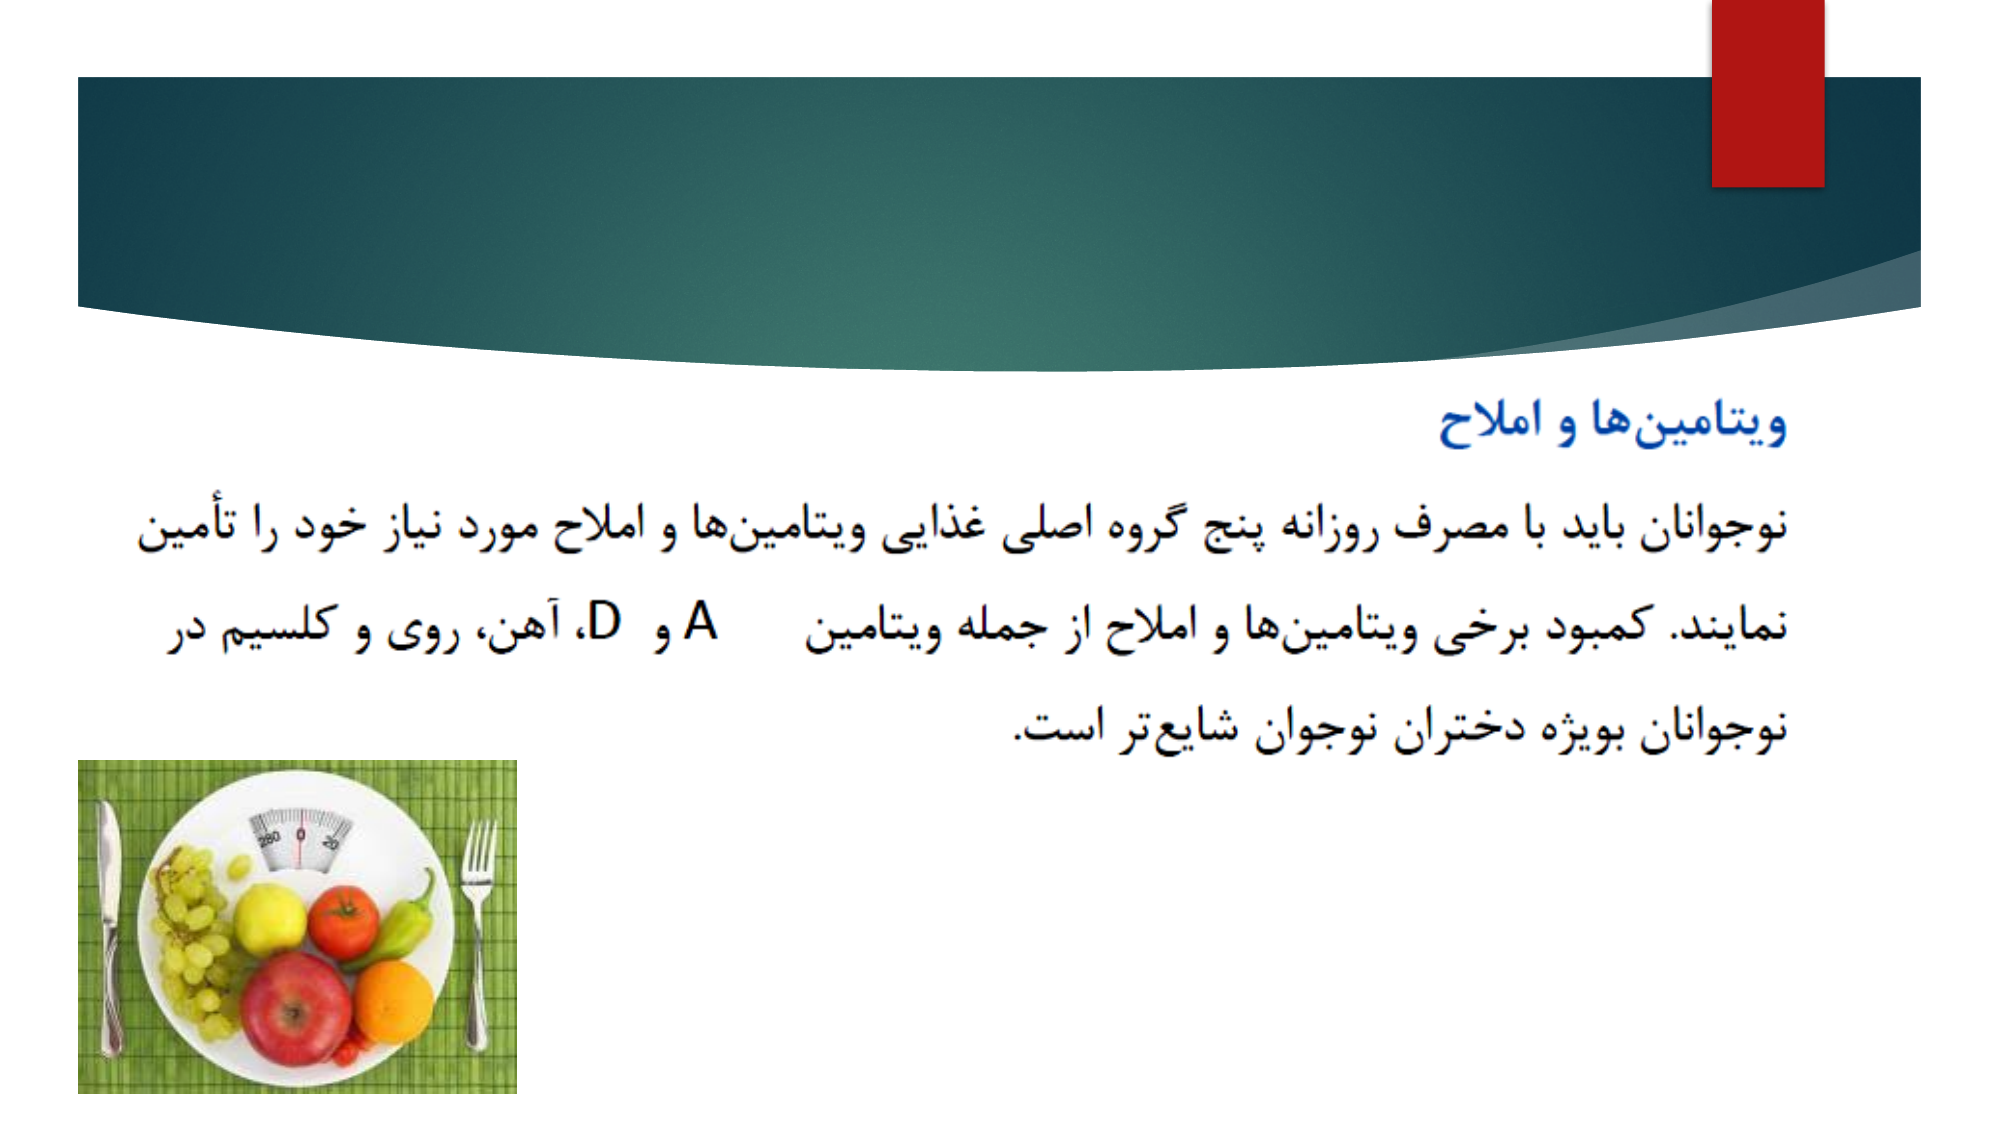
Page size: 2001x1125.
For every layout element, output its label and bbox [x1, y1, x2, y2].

list [115, 379, 1864, 823]
picture [77, 760, 517, 1094]
